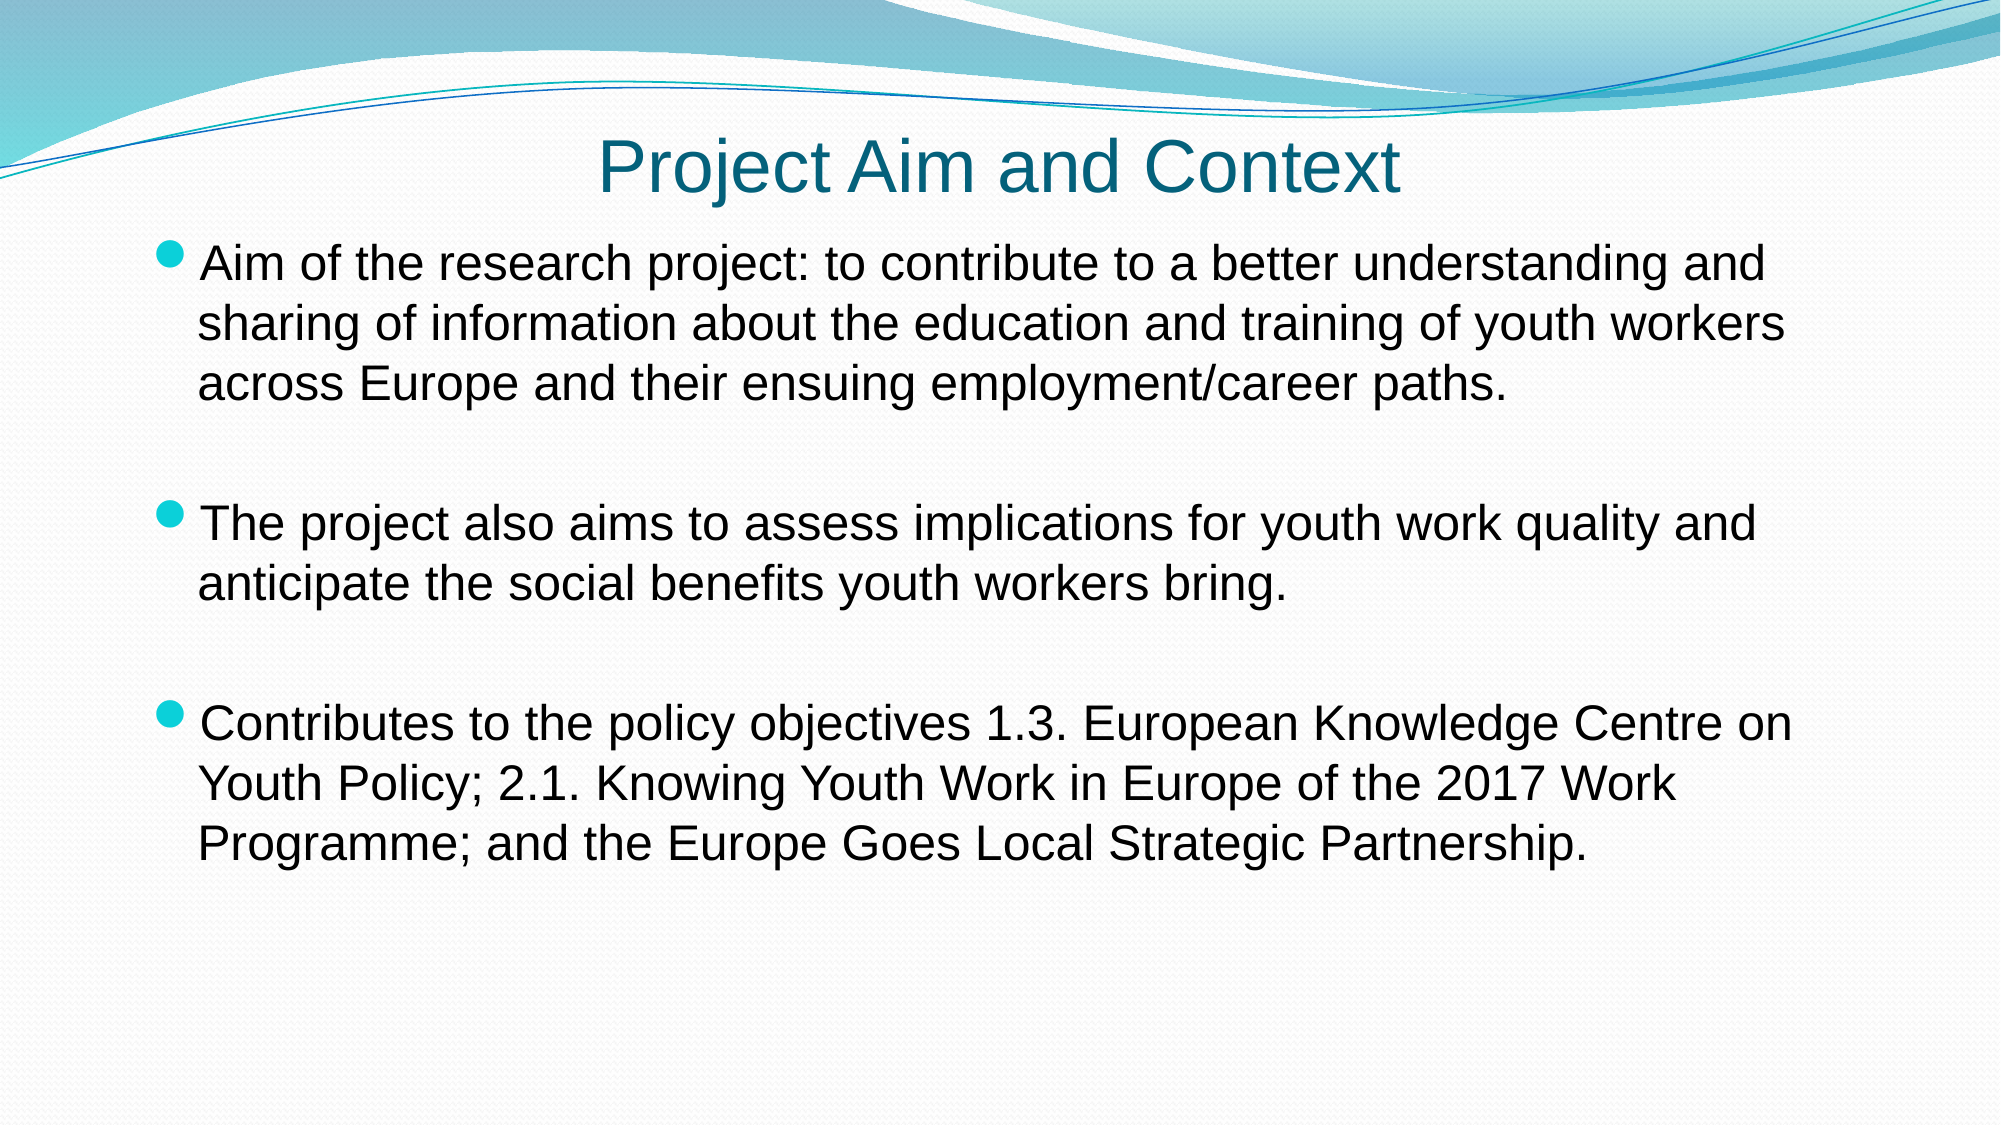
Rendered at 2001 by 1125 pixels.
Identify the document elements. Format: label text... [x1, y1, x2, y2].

list Aim of the research project: to contribute to a better understanding and sharing of information about the education and training of youth workers across Europe and their ensuing employment/career paths. The project also aims to assess implications for youth work quality and anticipate the social benefits youth workers bring. Contributes to the policy objectives 1.3. European Knowledge Centre on Youth Policy; 2.1. Knowing Youth Work in Europe of the 2017 Work Programme; and the Europe Goes Local Strategic Partnership. [137, 222, 1863, 1014]
title Project Aim and Context [137, 70, 1863, 208]
